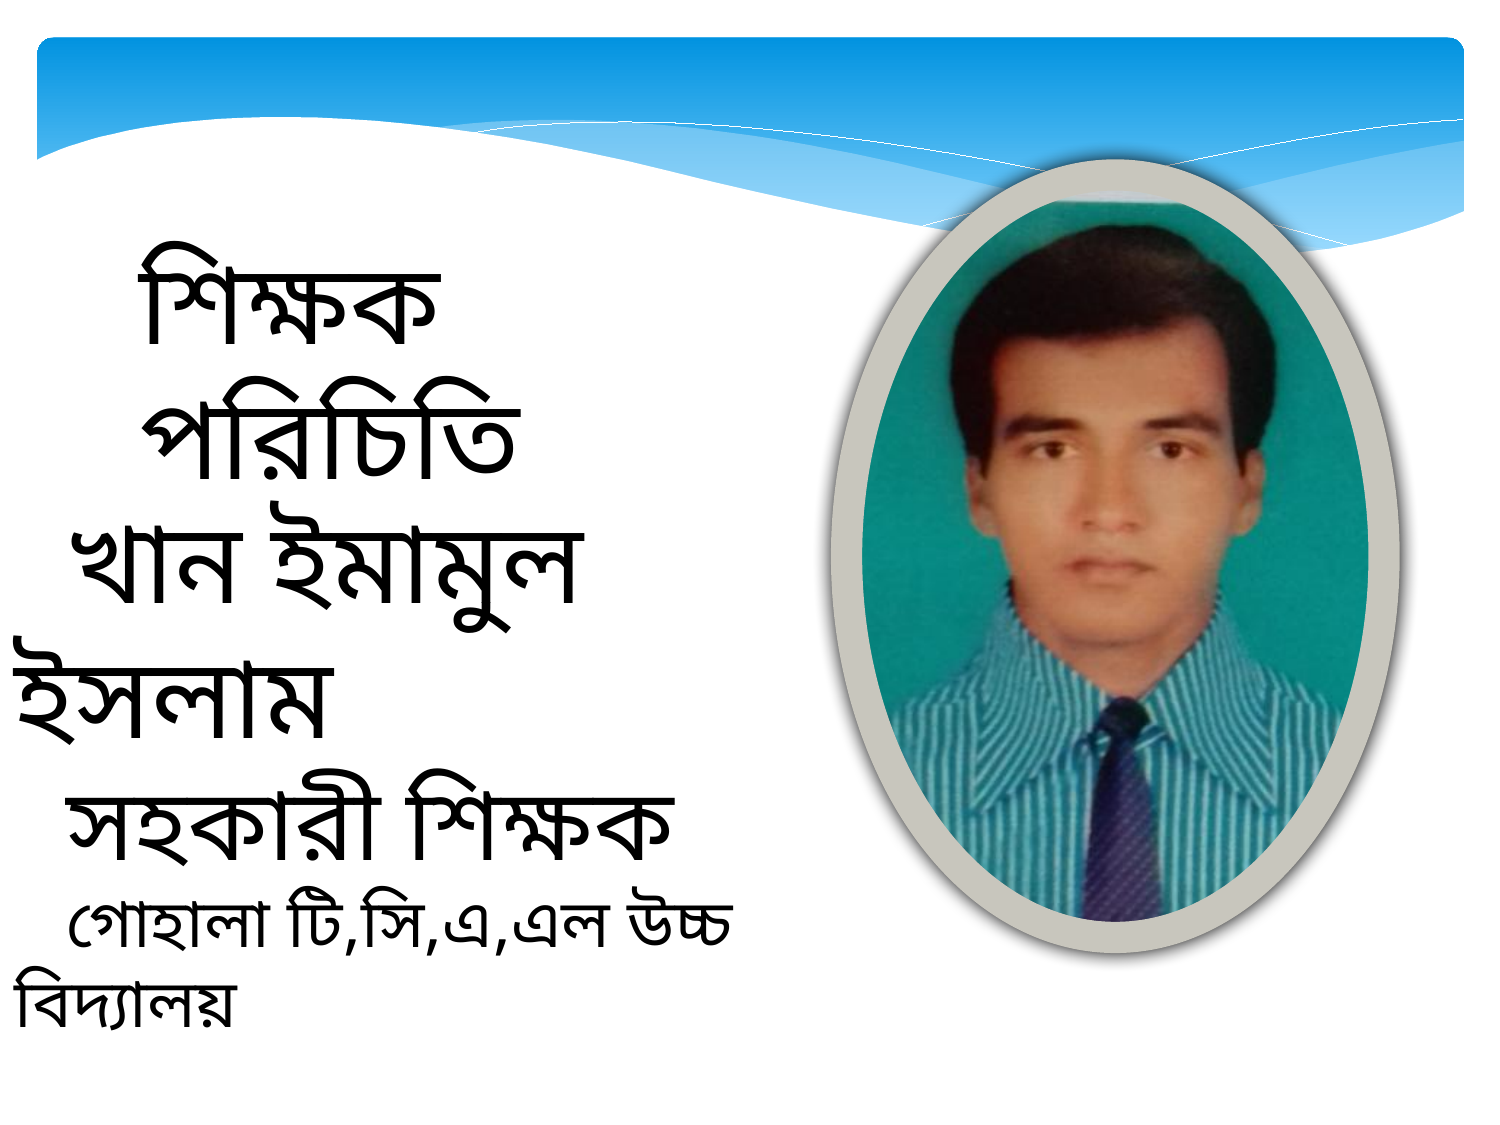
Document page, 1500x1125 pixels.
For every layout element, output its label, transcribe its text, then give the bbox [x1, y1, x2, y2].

text_box খান ইমামুল ইসলাম সহকারী শিক্ষক গোহালা টি,সি,এ,এল উচ্চ বিদ্যালয় মুকসুদপুর ,গোপালগঞ্জ। মোবাইলঃ০১৭১১-২২২৯৩৪ [0, 483, 834, 1125]
text_box শিক্ষক পরিচিতি [125, 224, 763, 510]
picture [846, 174, 1385, 938]
